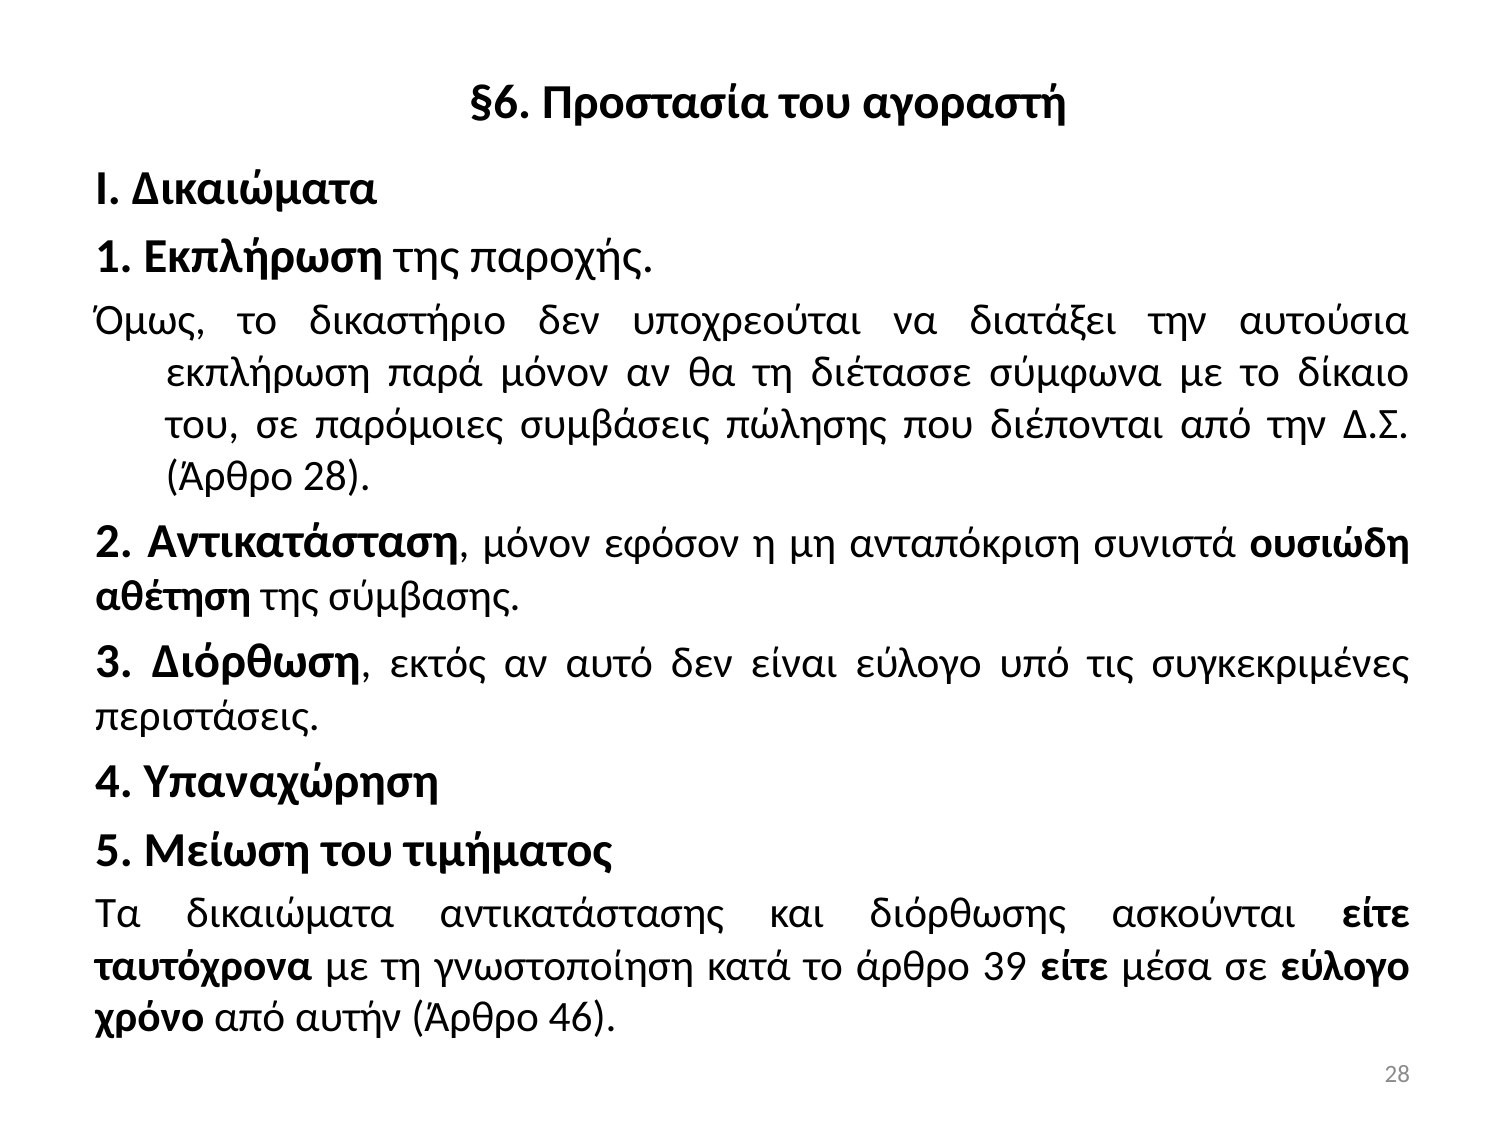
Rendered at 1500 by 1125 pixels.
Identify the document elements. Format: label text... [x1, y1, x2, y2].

slide_number 28 [1074, 1042, 1425, 1103]
list §6. Προστασία του αγοραστή I. Δικαιώματα 1. Εκπλήρωση της παροχής. Όμως, το δικαστήριο δεν υποχρεούται να διατάξει την αυτούσια εκπλήρωση παρά μόνον αν θα τη διέτασσε σύμφωνα με το δίκαιο του, σε παρόμοιες συμβάσεις πώλησης που διέπονται από την Δ.Σ.(Άρθρο 28). 2. Αντικατάσταση, μόνον εφόσον η μη ανταπόκριση συνιστά ουσιώδη αθέτηση της σύμβασης. 3. Διόρθωση, εκτός αν αυτό δεν είναι εύλογο υπό τις συγκεκριμένες περιστάσεις. 4. Υπαναχώρηση 5. Μείωση του τιμήματος Τα δικαιώματα αντικατάστασης και διόρθωσης ασκούνται είτε ταυτόχρονα με τη γνωστοποίηση κατά το άρθρο 39 είτε μέσα σε εύλογο χρόνο από αυτήν (Άρθρο 46). [75, 62, 1425, 1050]
